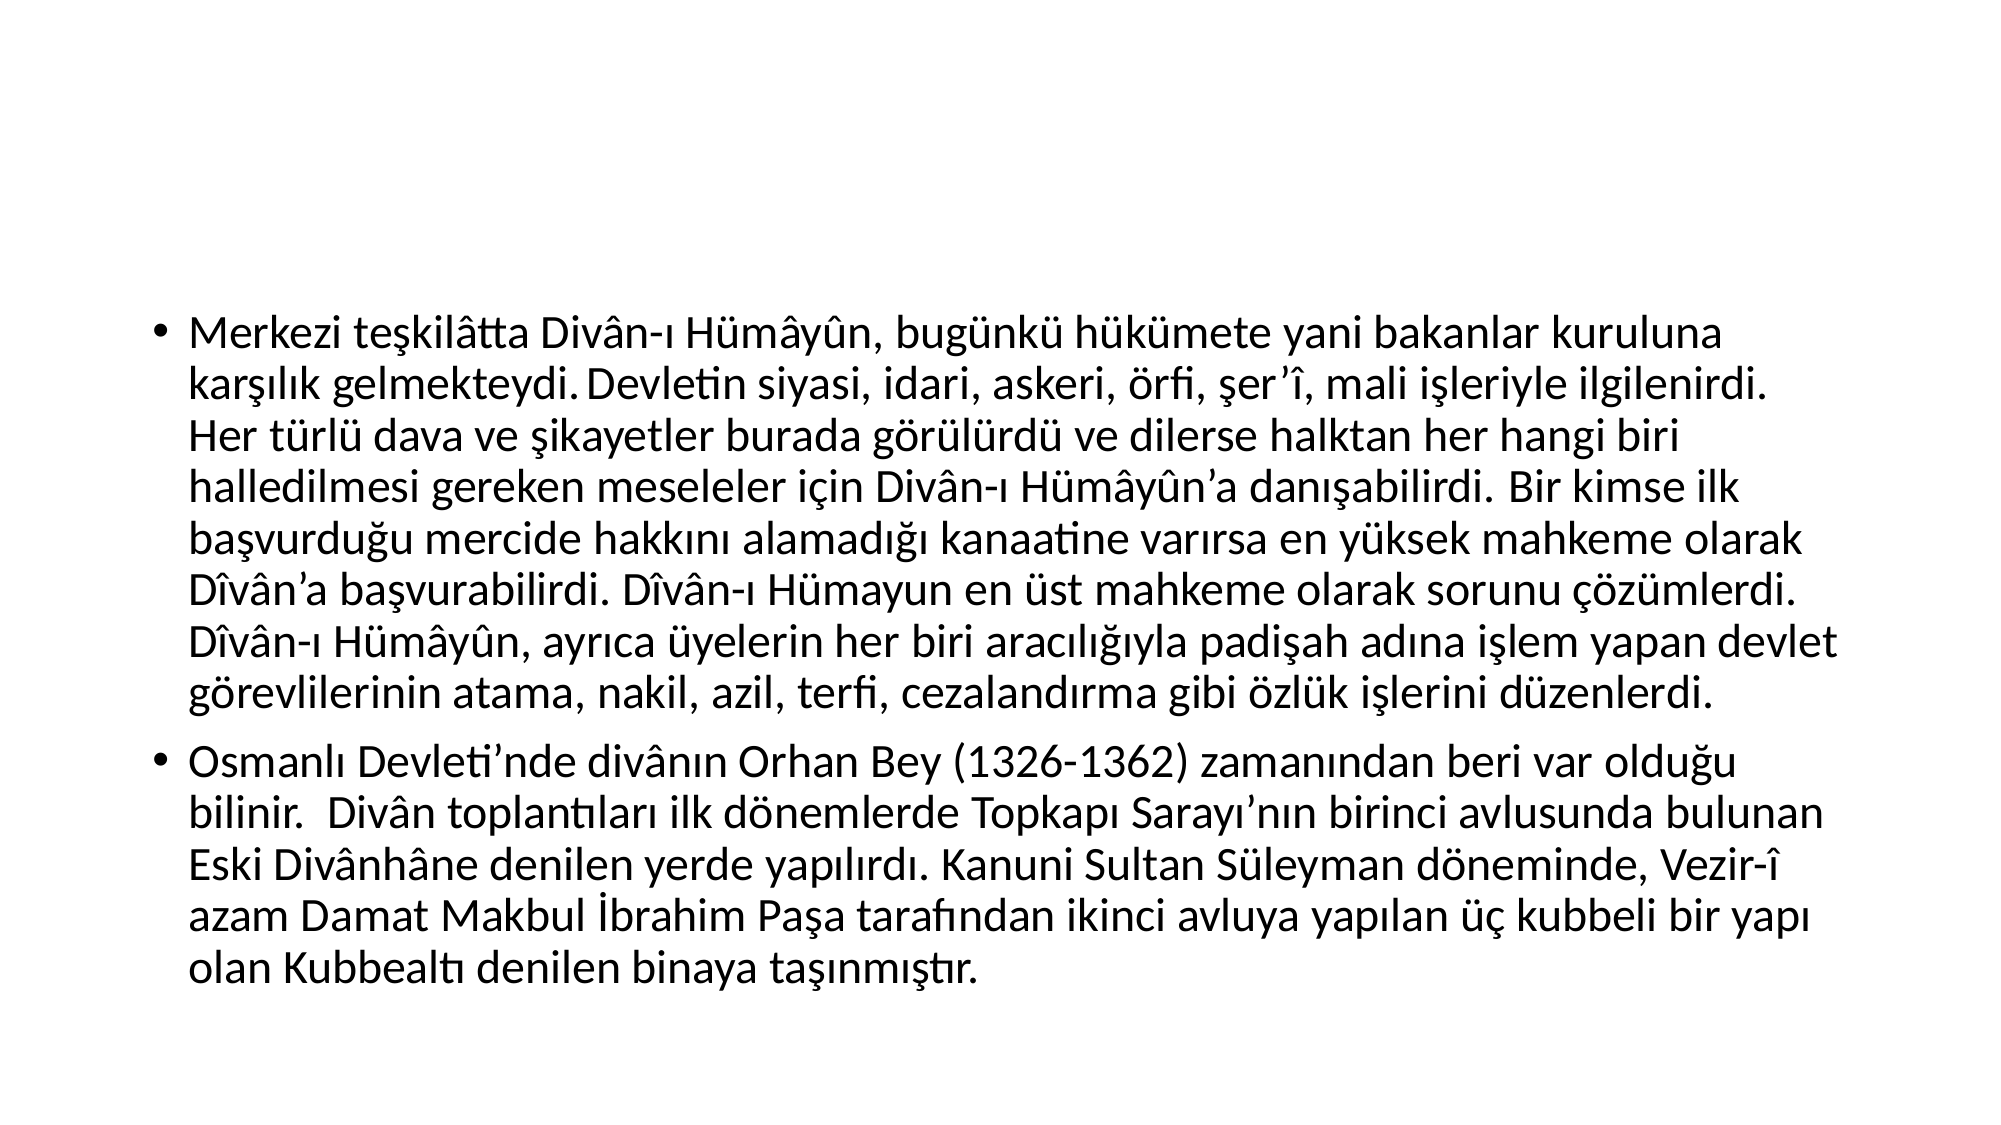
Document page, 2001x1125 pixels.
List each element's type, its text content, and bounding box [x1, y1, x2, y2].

list Merkezi teşkilâtta Divân-ı Hümâyûn, bugünkü hükümete yani bakanlar kuruluna karşılık gelmekteydi. Devletin siyasi, idari, askeri, örfi, şer’î, mali işleriyle ilgilenirdi. Her türlü dava ve şikayetler burada görülürdü ve dilerse halktan her hangi biri halledilmesi gereken meseleler için Divân-ı Hümâyûn’a danışabilirdi. Bir kimse ilk başvurduğu mercide hakkını alamadığı kanaatine varırsa en yüksek mahkeme olarak Dîvân’a başvurabilirdi. Dîvân-ı Hümayun en üst mahkeme olarak sorunu çözümlerdi. Dîvân-ı Hümâyûn, ayrıca üyelerin her biri aracılığıyla padişah adına işlem yapan devlet görevlilerinin atama, nakil, azil, terfi, cezalandırma gibi özlük işlerini düzenlerdi. Osmanlı Devleti’nde divânın Orhan Bey (1326-1362) zamanından beri var olduğu bilinir. Divân toplantıları ilk dönemlerde Topkapı Sarayı’nın birinci avlusunda bulunan Eski Divânhâne denilen yerde yapılırdı. Kanuni Sultan Süleyman döneminde, Vezir-î azam Damat Makbul İbrahim Paşa tarafından ikinci avluya yapılan üç kubbeli bir yapı olan Kubbealtı denilen binaya taşınmıştır. [137, 299, 1863, 1014]
